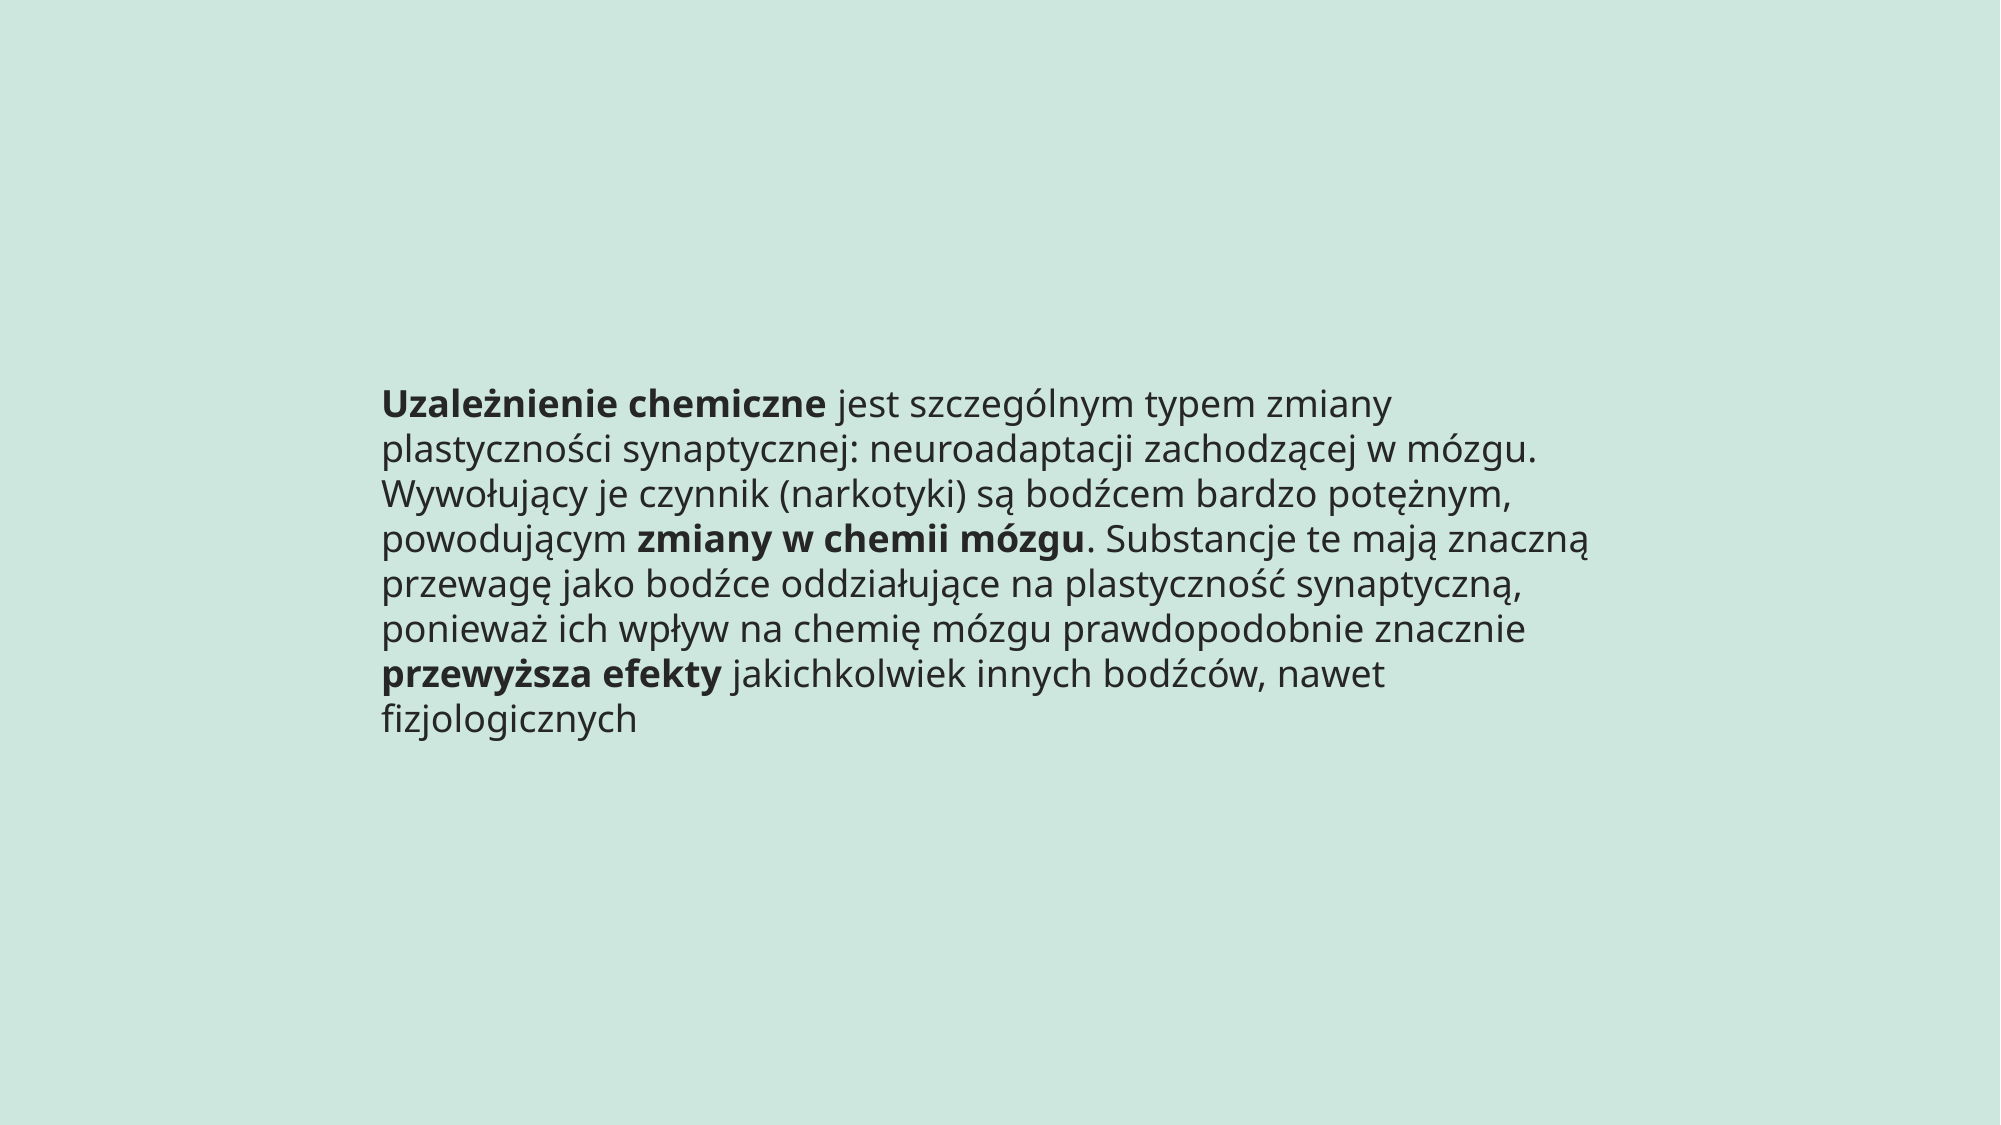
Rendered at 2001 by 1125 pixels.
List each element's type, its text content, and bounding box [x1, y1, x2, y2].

list Uzależnienie chemiczne jest szczególnym typem zmiany plastyczności synaptycznej: neuroadaptacji zachodzącej w mózgu. Wywołujący je czynnik (narkotyki) są bodźcem bardzo potężnym, powodującym zmiany w chemii mózgu. Substancje te mają znaczną przewagę jako bodźce oddziałujące na plastyczność synaptyczną, ponieważ ich wpływ na chemię mózgu prawdopodobnie znacznie przewyższa efekty jakichkolwiek innych bodźców, nawet fizjologicznych [366, 372, 1634, 882]
